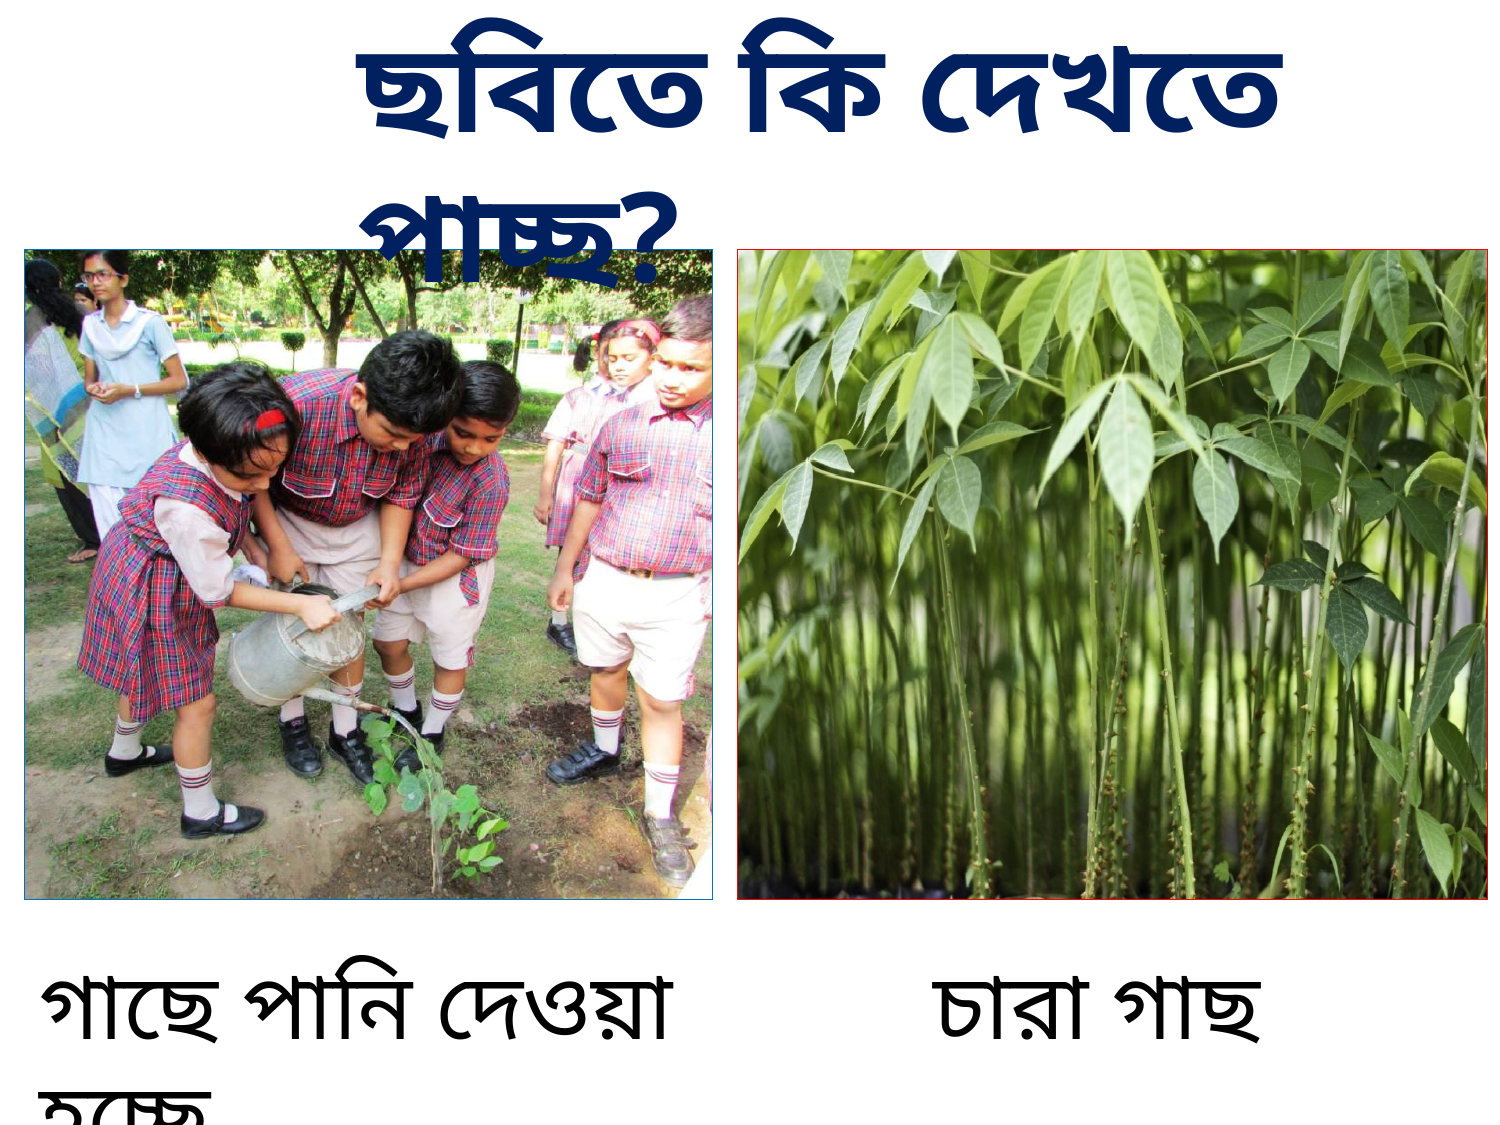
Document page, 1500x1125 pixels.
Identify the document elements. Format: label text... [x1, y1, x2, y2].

picture [24, 249, 713, 901]
text_box গাছে পানি দেওয়া হচ্ছে [24, 940, 723, 1125]
text_box চারা গাছ [918, 940, 1307, 1066]
text_box ছবিতে কি দেখতে পাচ্ছ? [342, 0, 1405, 315]
picture [737, 249, 1488, 901]
